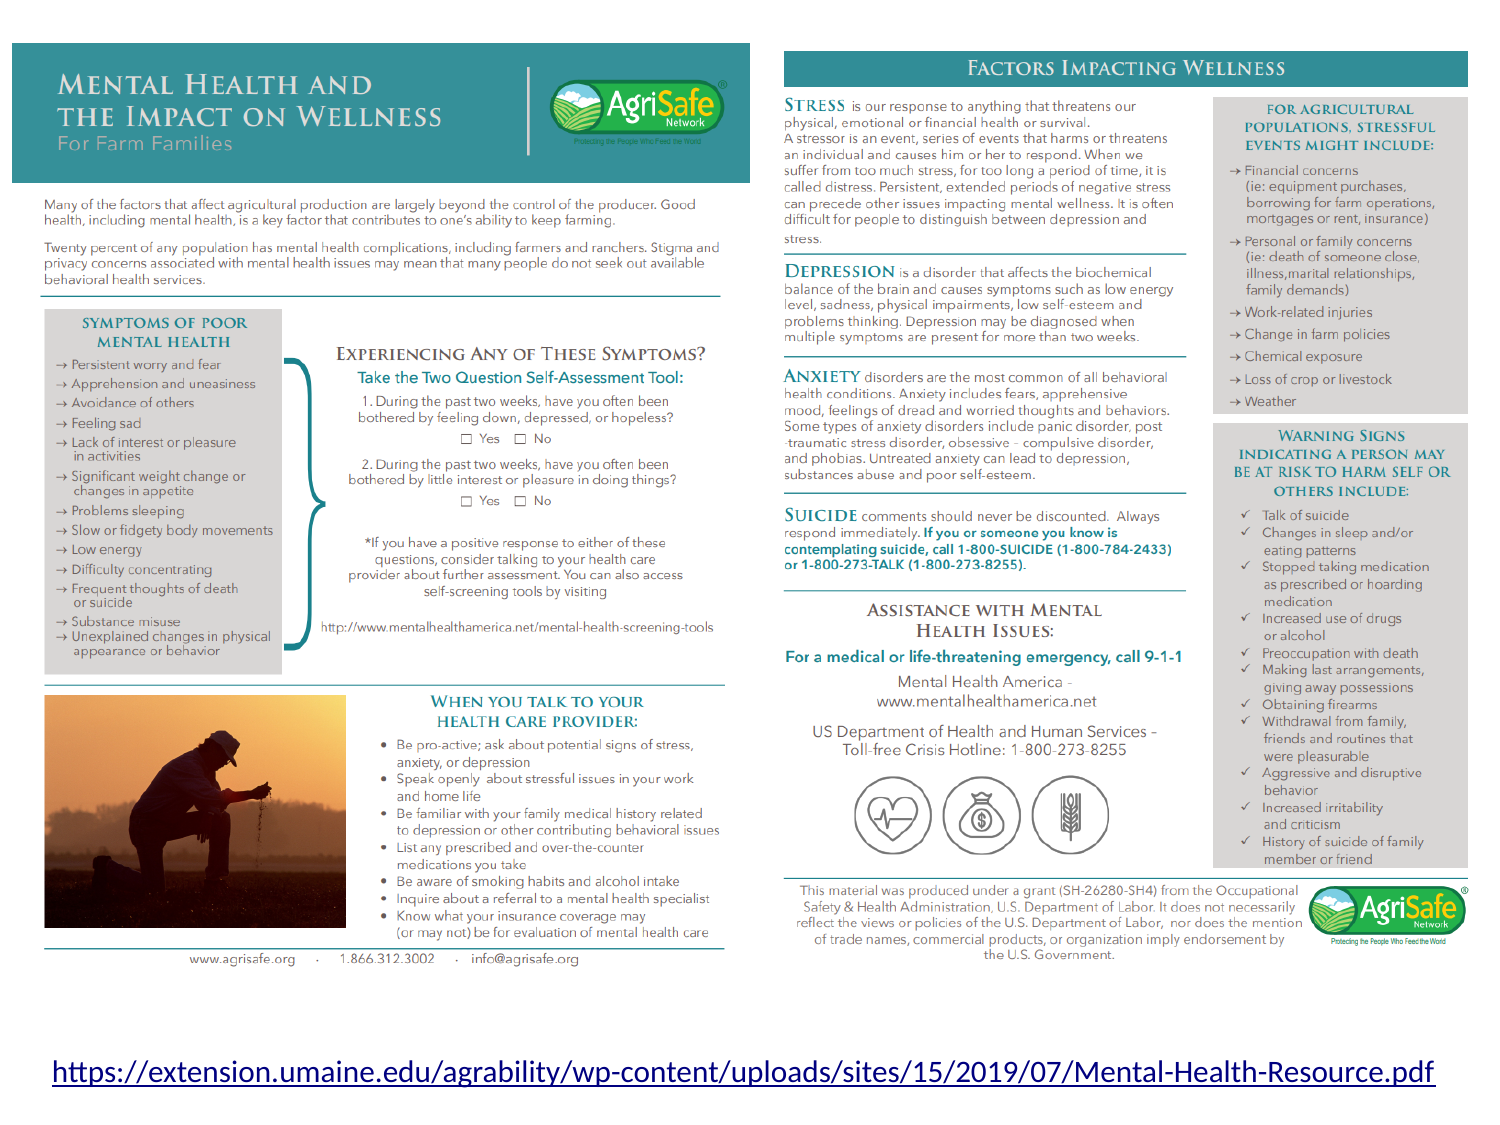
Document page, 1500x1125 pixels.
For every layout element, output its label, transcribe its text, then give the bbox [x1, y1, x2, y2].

title https://extension.umaine.edu/agrability/wp-content/uploads/sites/15/2019/07/Mental-Health-Resource.pdf [12, 1037, 1476, 1104]
picture [12, 42, 751, 995]
picture [774, 42, 1476, 969]
